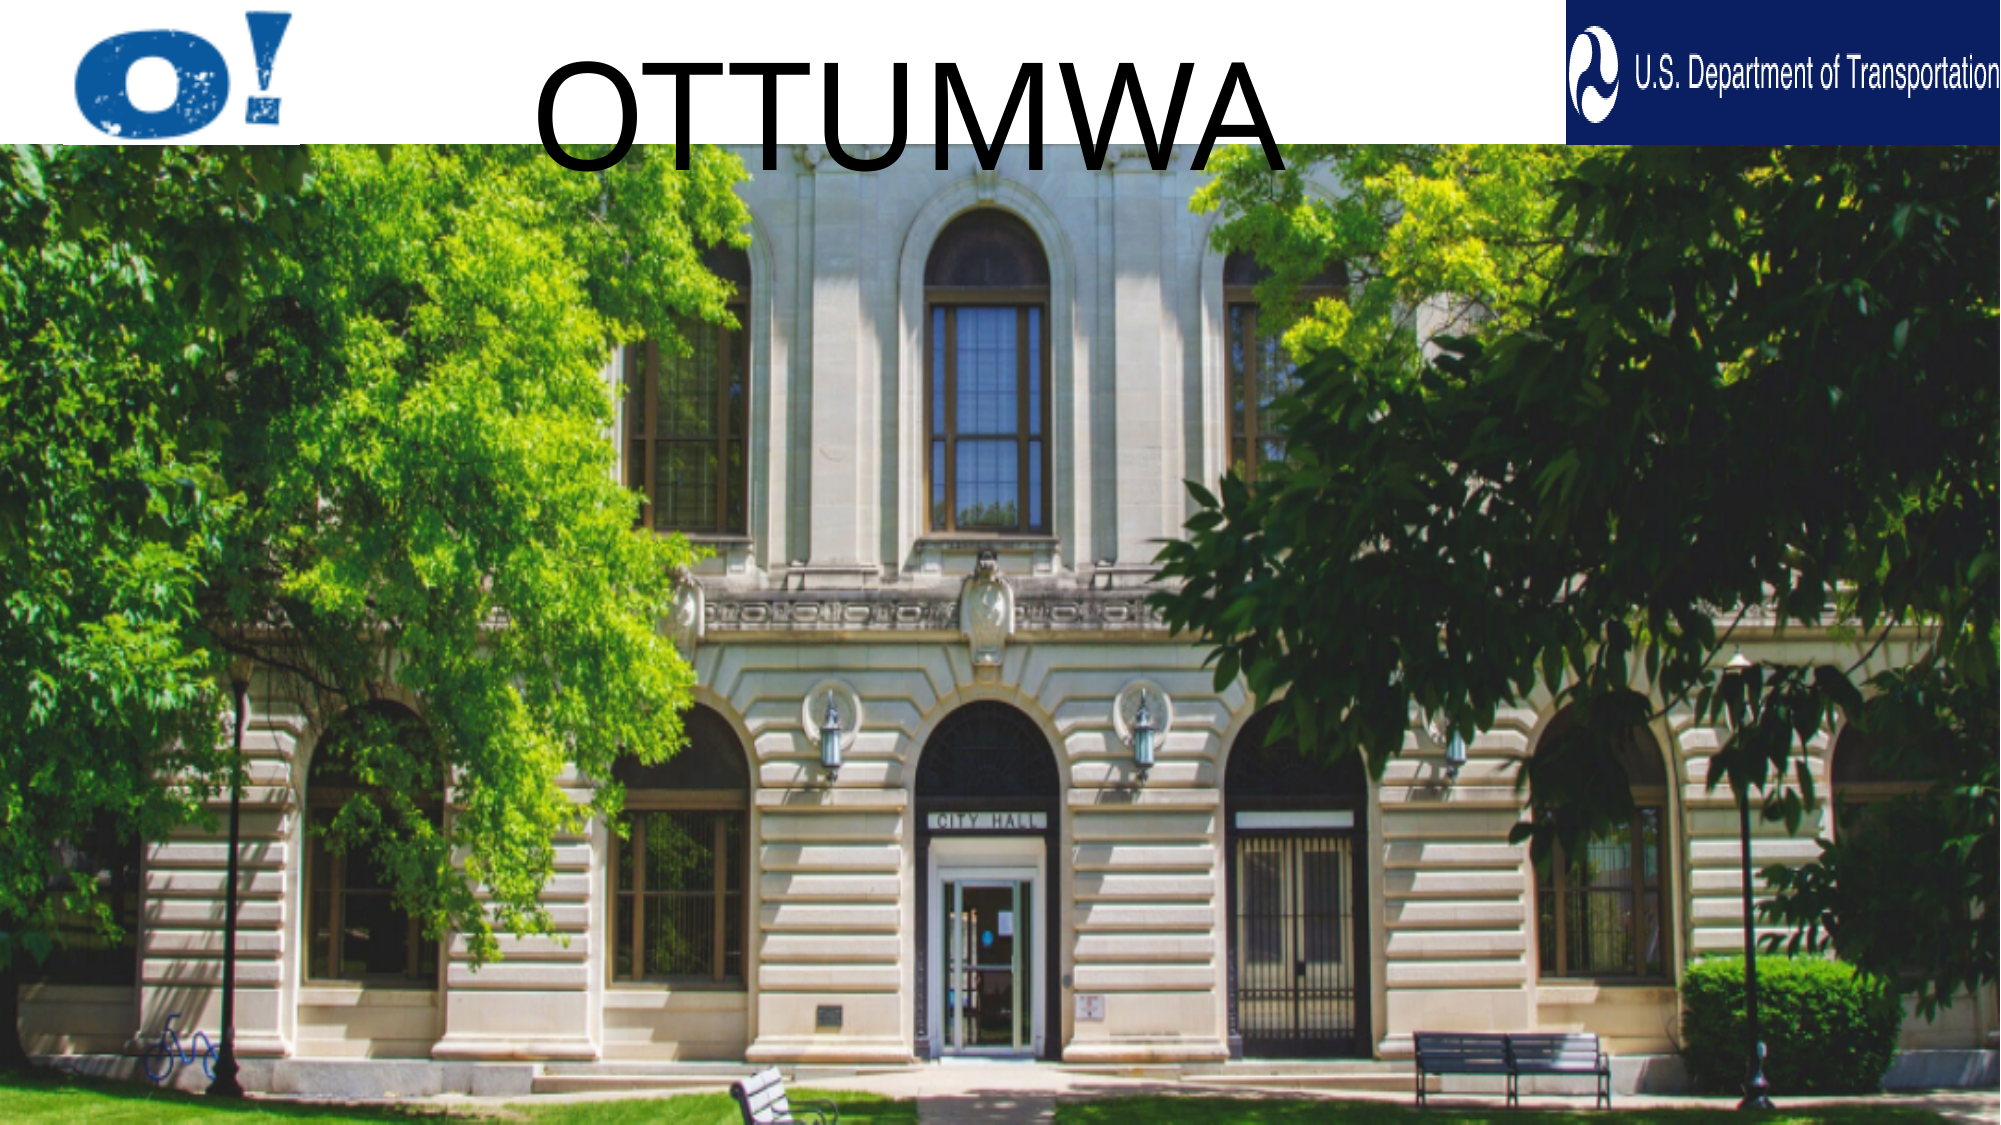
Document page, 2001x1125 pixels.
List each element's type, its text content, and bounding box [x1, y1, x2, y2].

text_box OTTUMWA [514, 13, 1566, 144]
picture [0, 0, 2000, 1125]
